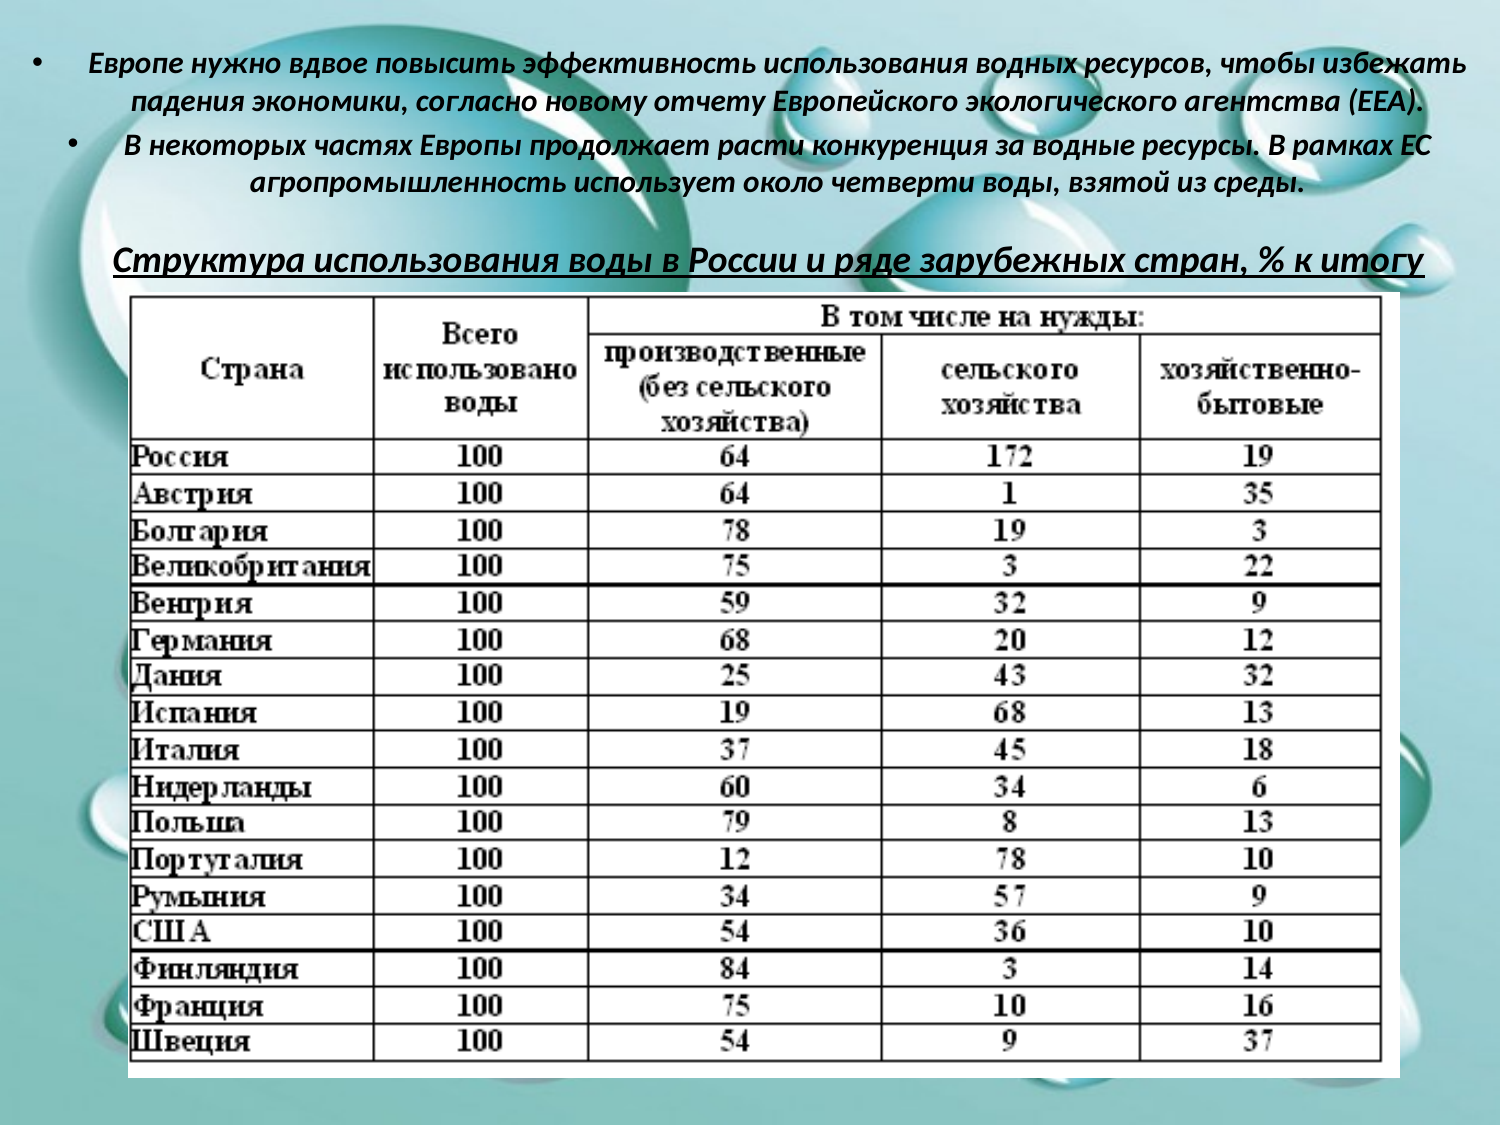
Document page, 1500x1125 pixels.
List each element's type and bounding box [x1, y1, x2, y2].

picture [0, 0, 1500, 1125]
list [128, 292, 1400, 1079]
